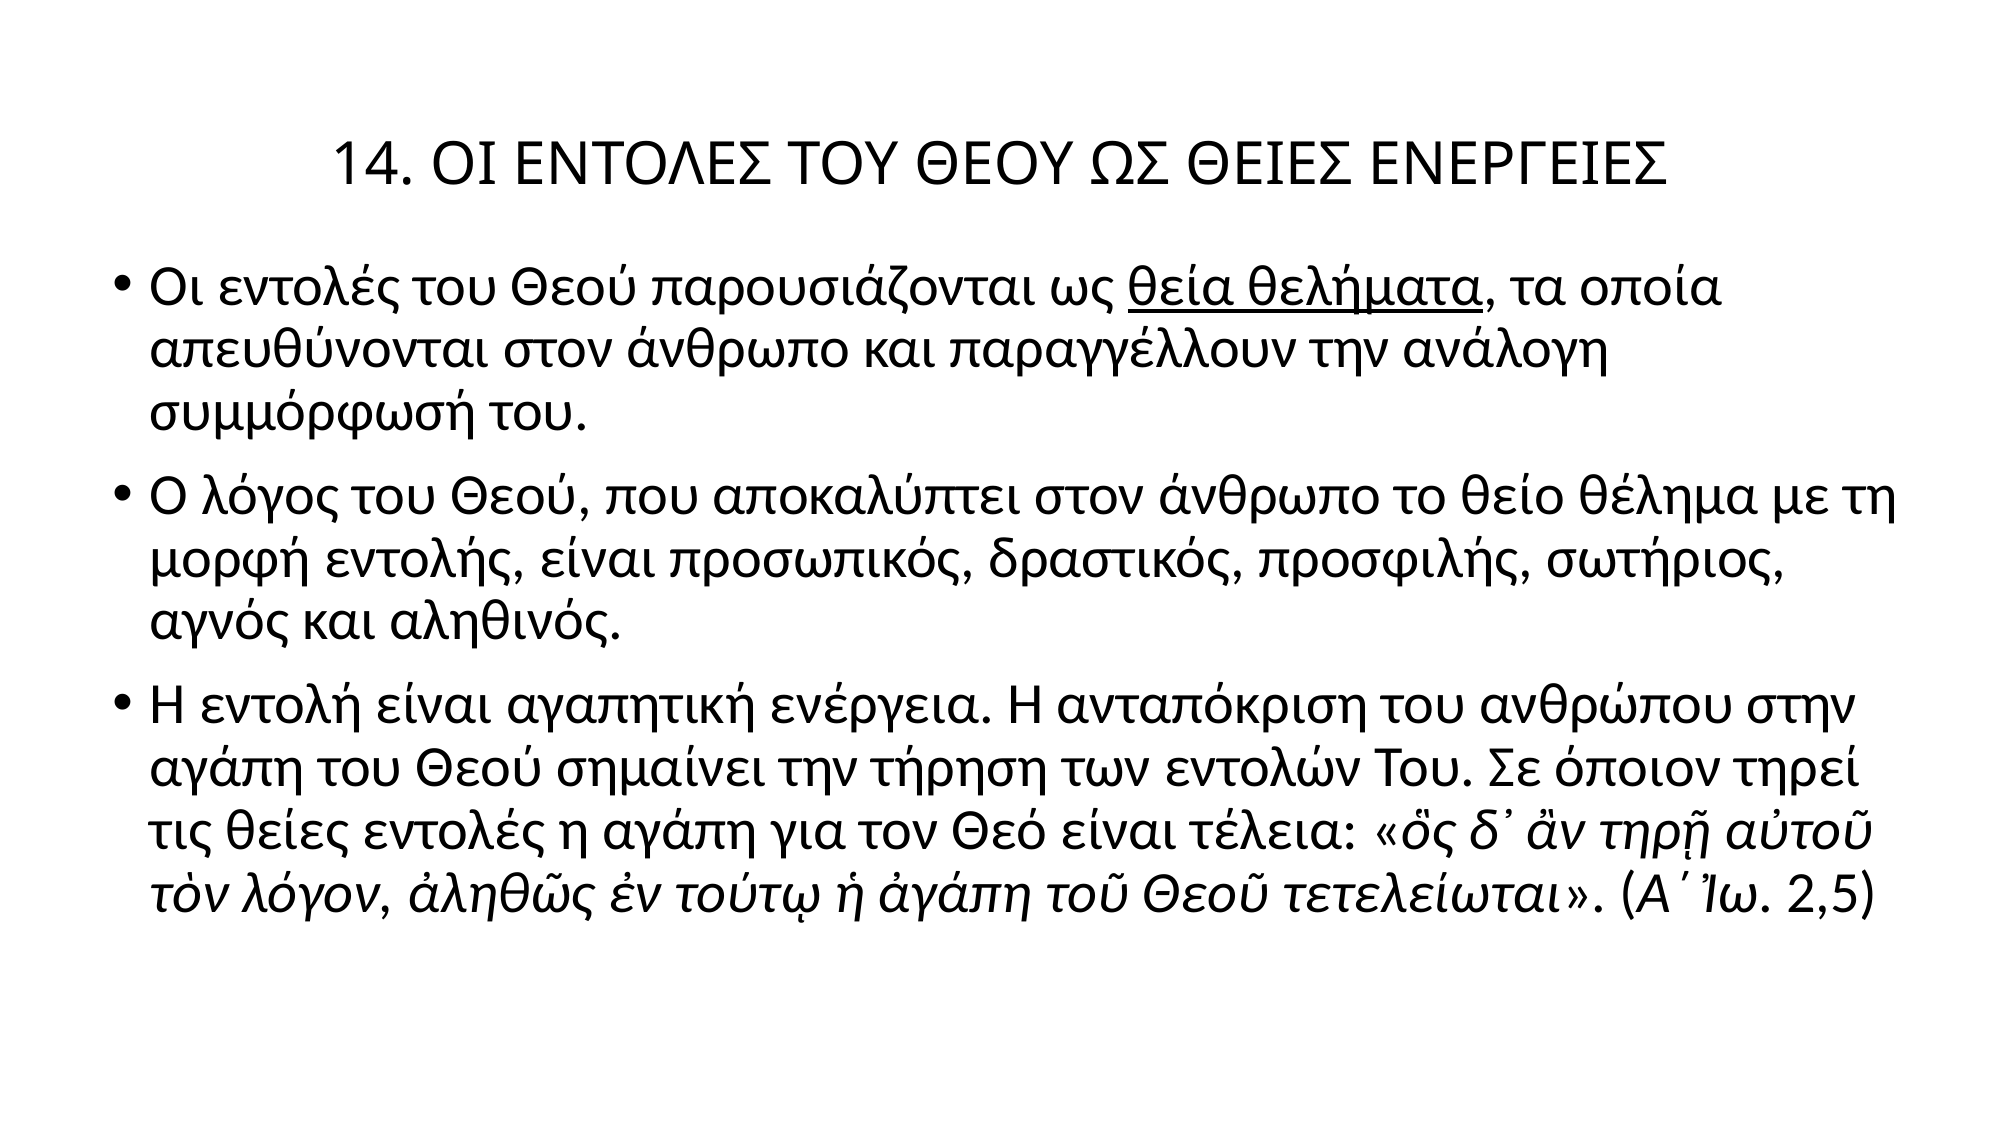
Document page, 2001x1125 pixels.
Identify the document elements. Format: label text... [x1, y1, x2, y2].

list Οι εντολές του Θεού παρουσιάζονται ως θεία θελήματα, τα οποία απευθύνονται στον άνθρωπο και παραγγέλλουν την ανάλογη συμμόρφωσή του. Ο λόγος του Θεού, που αποκαλύπτει στον άνθρωπο το θείο θέλημα με τη μορφή εντολής, είναι προσωπικός, δραστικός, προσφιλής, σωτήριος, αγνός και αληθινός. Η εντολή είναι αγαπητική ενέργεια. Η ανταπόκριση του ανθρώπου στην αγάπη του Θεού σημαίνει την τήρηση των εντολών Του. Σε όποιον τηρεί τις θείες εντολές η αγάπη για τον Θεό είναι τέλεια: «ὃς δ᾿ ἂν τηρῇ αὐτοῦ τὸν λόγον, ἀληθῶς ἐν τούτῳ ἡ ἀγάπη τοῦ Θεοῦ τετελείωται». (Α΄ Ἰω. 2,5) [97, 247, 1929, 1074]
title 14. ΟΙ ΕΝΤΟΛΕΣ ΤΟΥ ΘΕΟΥ ΩΣ ΘΕΙΕΣ ΕΝΕΡΓΕΙΕΣ [137, 59, 1863, 247]
